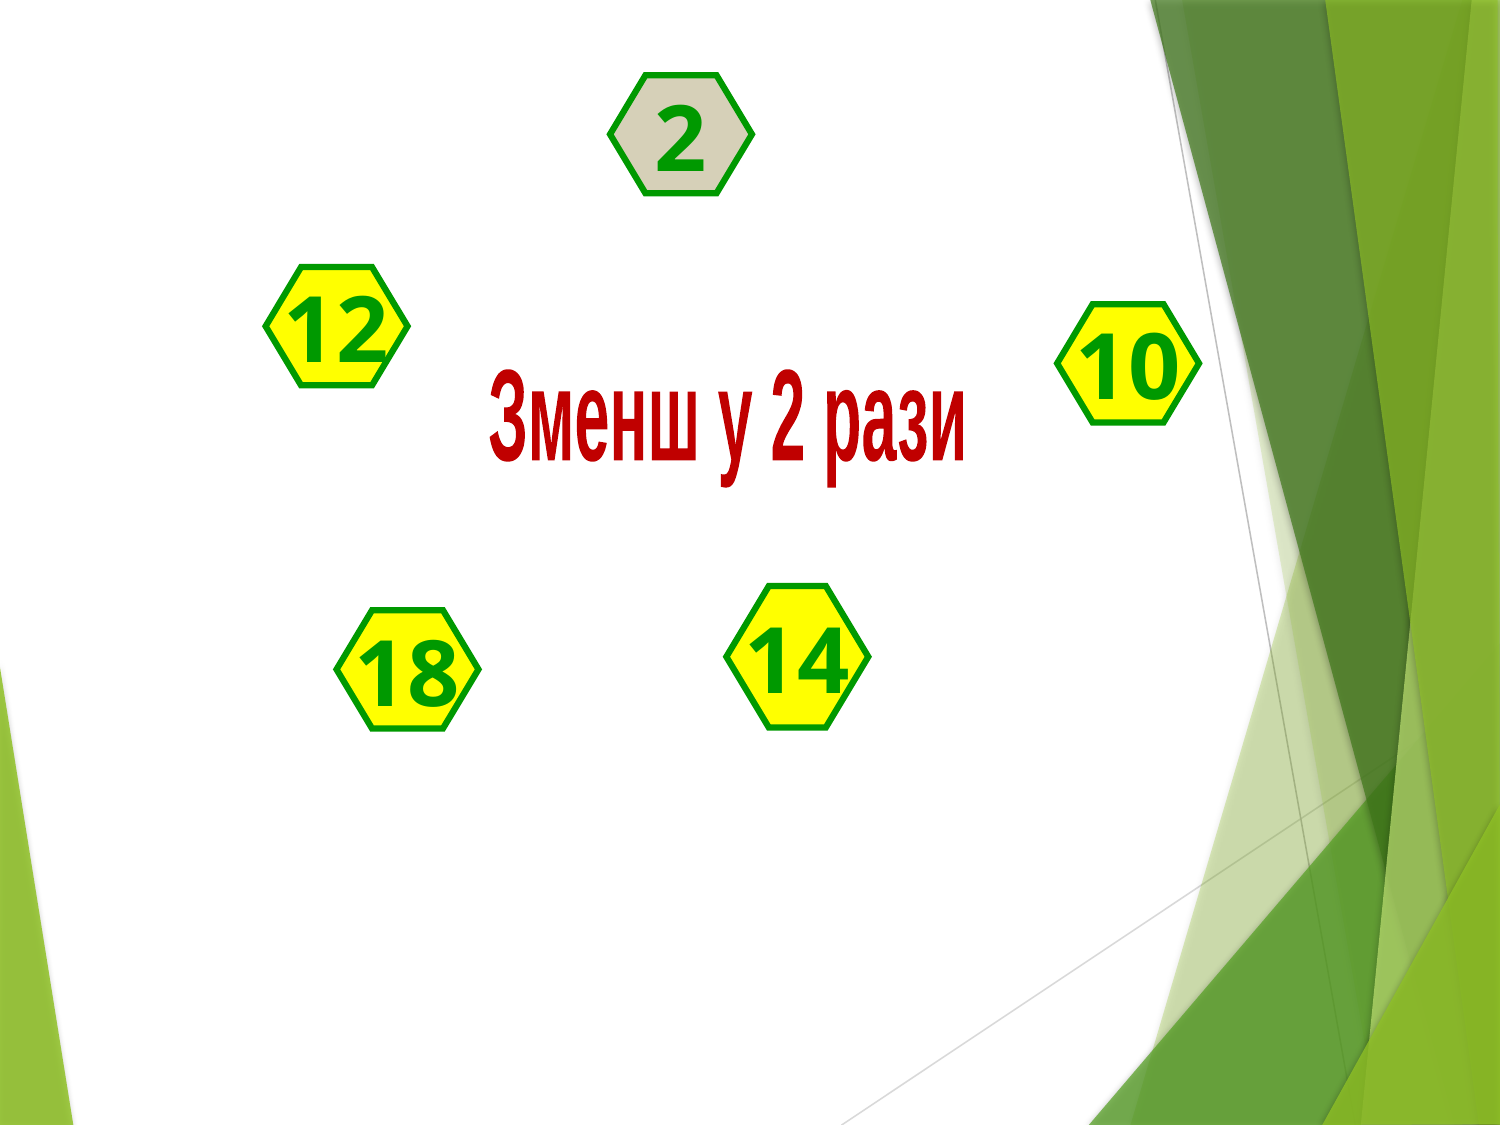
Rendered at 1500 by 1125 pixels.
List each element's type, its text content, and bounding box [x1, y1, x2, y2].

text_box 18 [336, 610, 479, 729]
text_box 2 [610, 75, 752, 194]
text_box 12 [265, 267, 408, 386]
text_box 14 [726, 585, 869, 728]
text_box 10 [1057, 304, 1200, 423]
